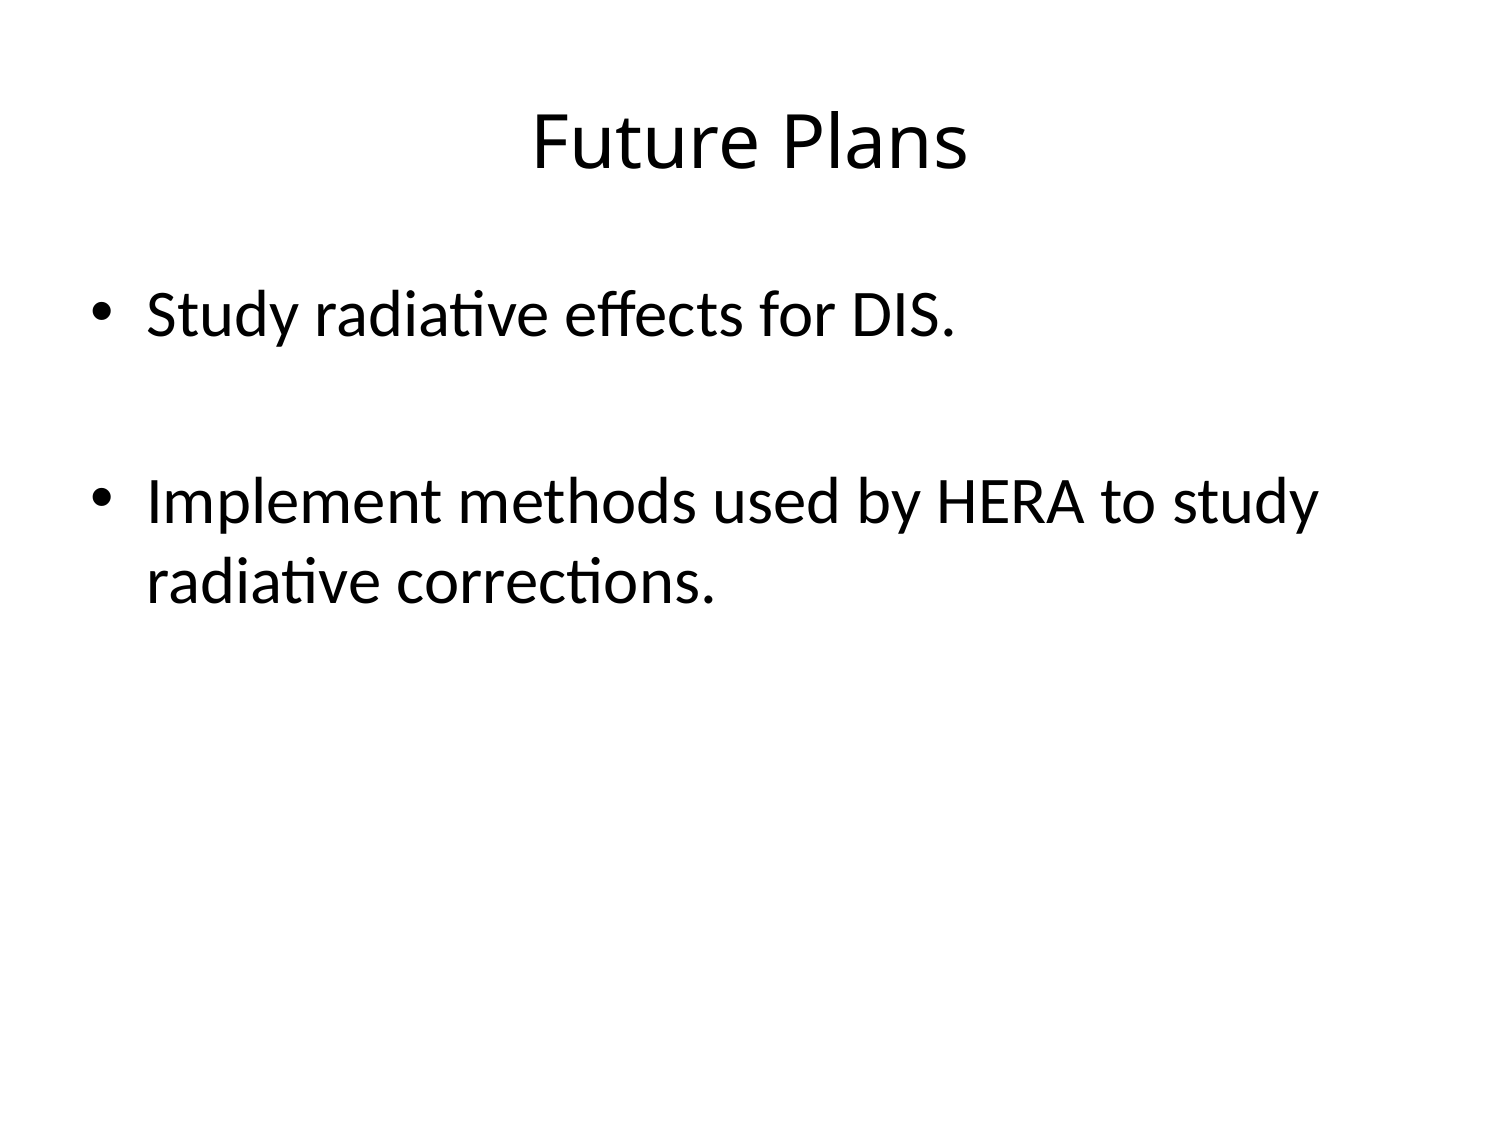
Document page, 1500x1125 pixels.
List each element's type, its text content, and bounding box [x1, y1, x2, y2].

title Future Plans [75, 45, 1425, 233]
list Study radiative effects for DIS. Implement methods used by HERA to study radiative corrections. [75, 262, 1425, 1005]
